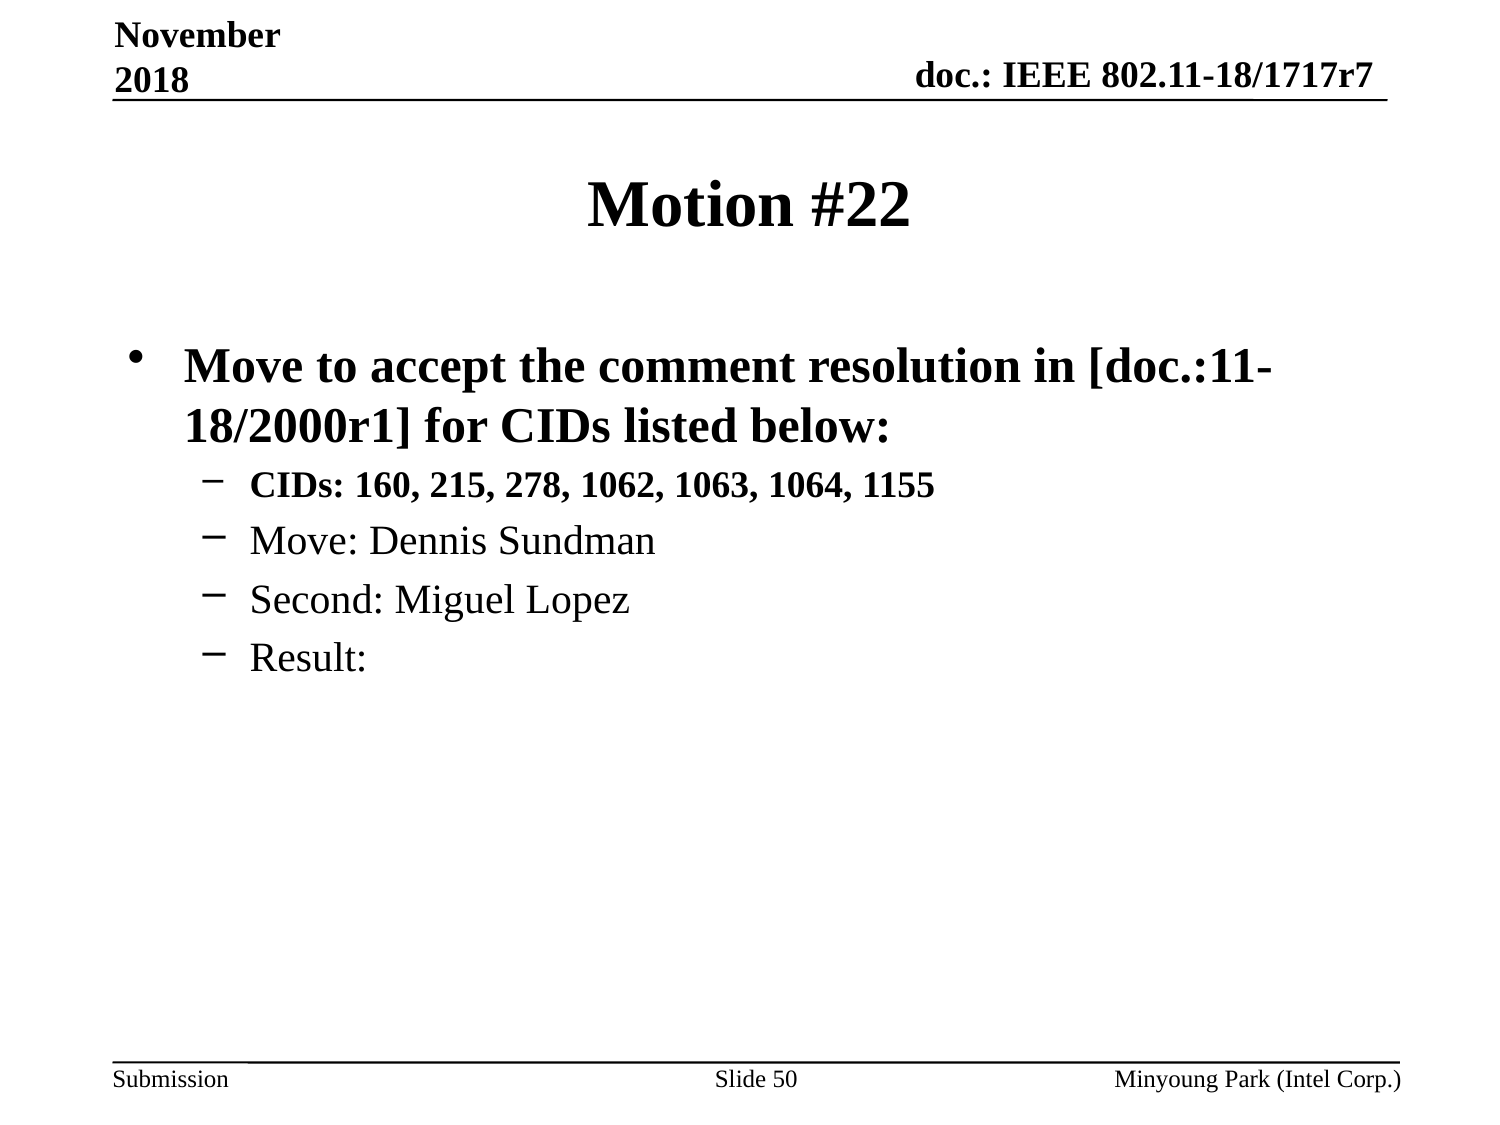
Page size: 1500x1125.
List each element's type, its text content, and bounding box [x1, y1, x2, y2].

list Move to accept the comment resolution in [doc.:11-18/2000r1] for CIDs listed below: CIDs: 160, 215, 278, 1062, 1063, 1064, 1155 Move: Dennis Sundman Second: Miguel Lopez Result: [112, 324, 1388, 1000]
title Motion #22 [112, 112, 1388, 288]
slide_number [114, 54, 335, 101]
slide_number Slide 50 [712, 1061, 800, 1093]
footer Minyoung Park (Intel Corp.) [949, 1061, 1402, 1093]
